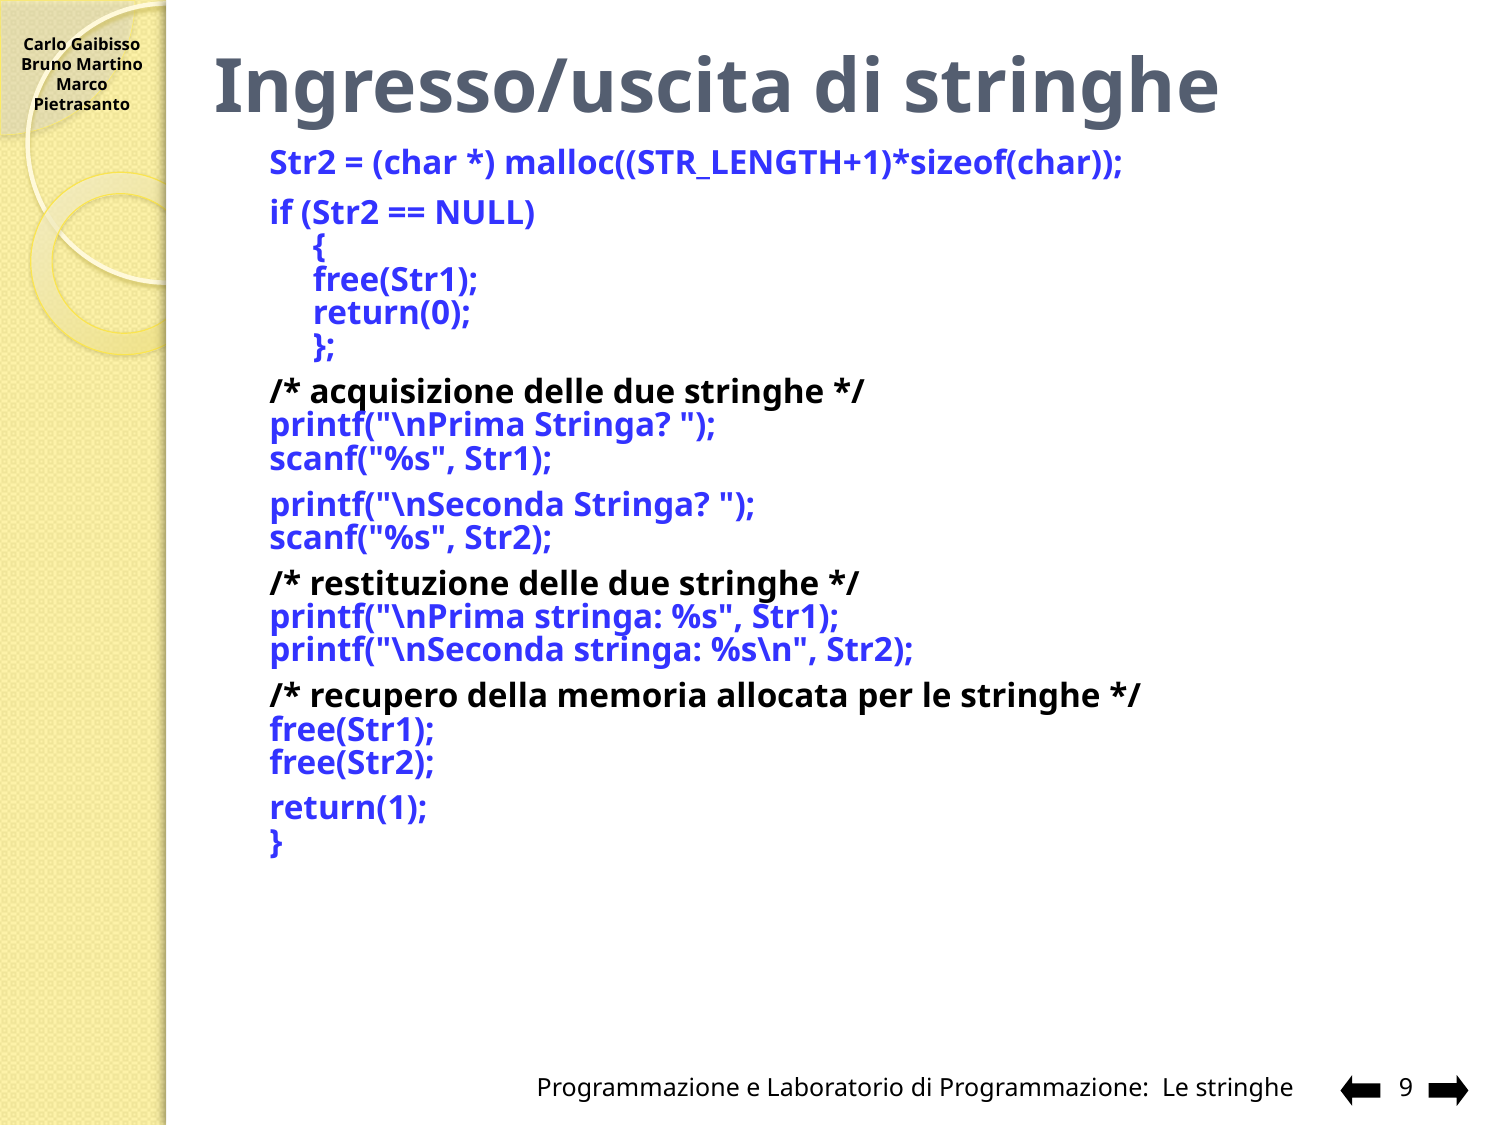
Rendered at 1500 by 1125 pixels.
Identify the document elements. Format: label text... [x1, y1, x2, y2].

slide_number 9 [1324, 1034, 1488, 1113]
footer Programmazione e Laboratorio di Programmazione: Le stringhe [480, 1034, 1310, 1113]
text_box Str2 = (char *) malloc((STR_LENGTH+1)*sizeof(char)); if (Str2 == NULL) { free(Str1); return(0); }; /* acquisizione delle due stringhe */ printf("\nPrima Stringa? "); scanf("%s", Str1); printf("\nSeconda Stringa? "); scanf("%s", Str2); /* restituzione delle due stringhe */ printf("\nPrima stringa: %s", Str1); printf("\nSeconda stringa: %s\n", Str2); /* recupero della memoria allocata per le stringhe */ free(Str1); free(Str2); return(1); } [210, 140, 1442, 868]
title Ingresso/uscita di stringhe [199, 29, 1430, 136]
